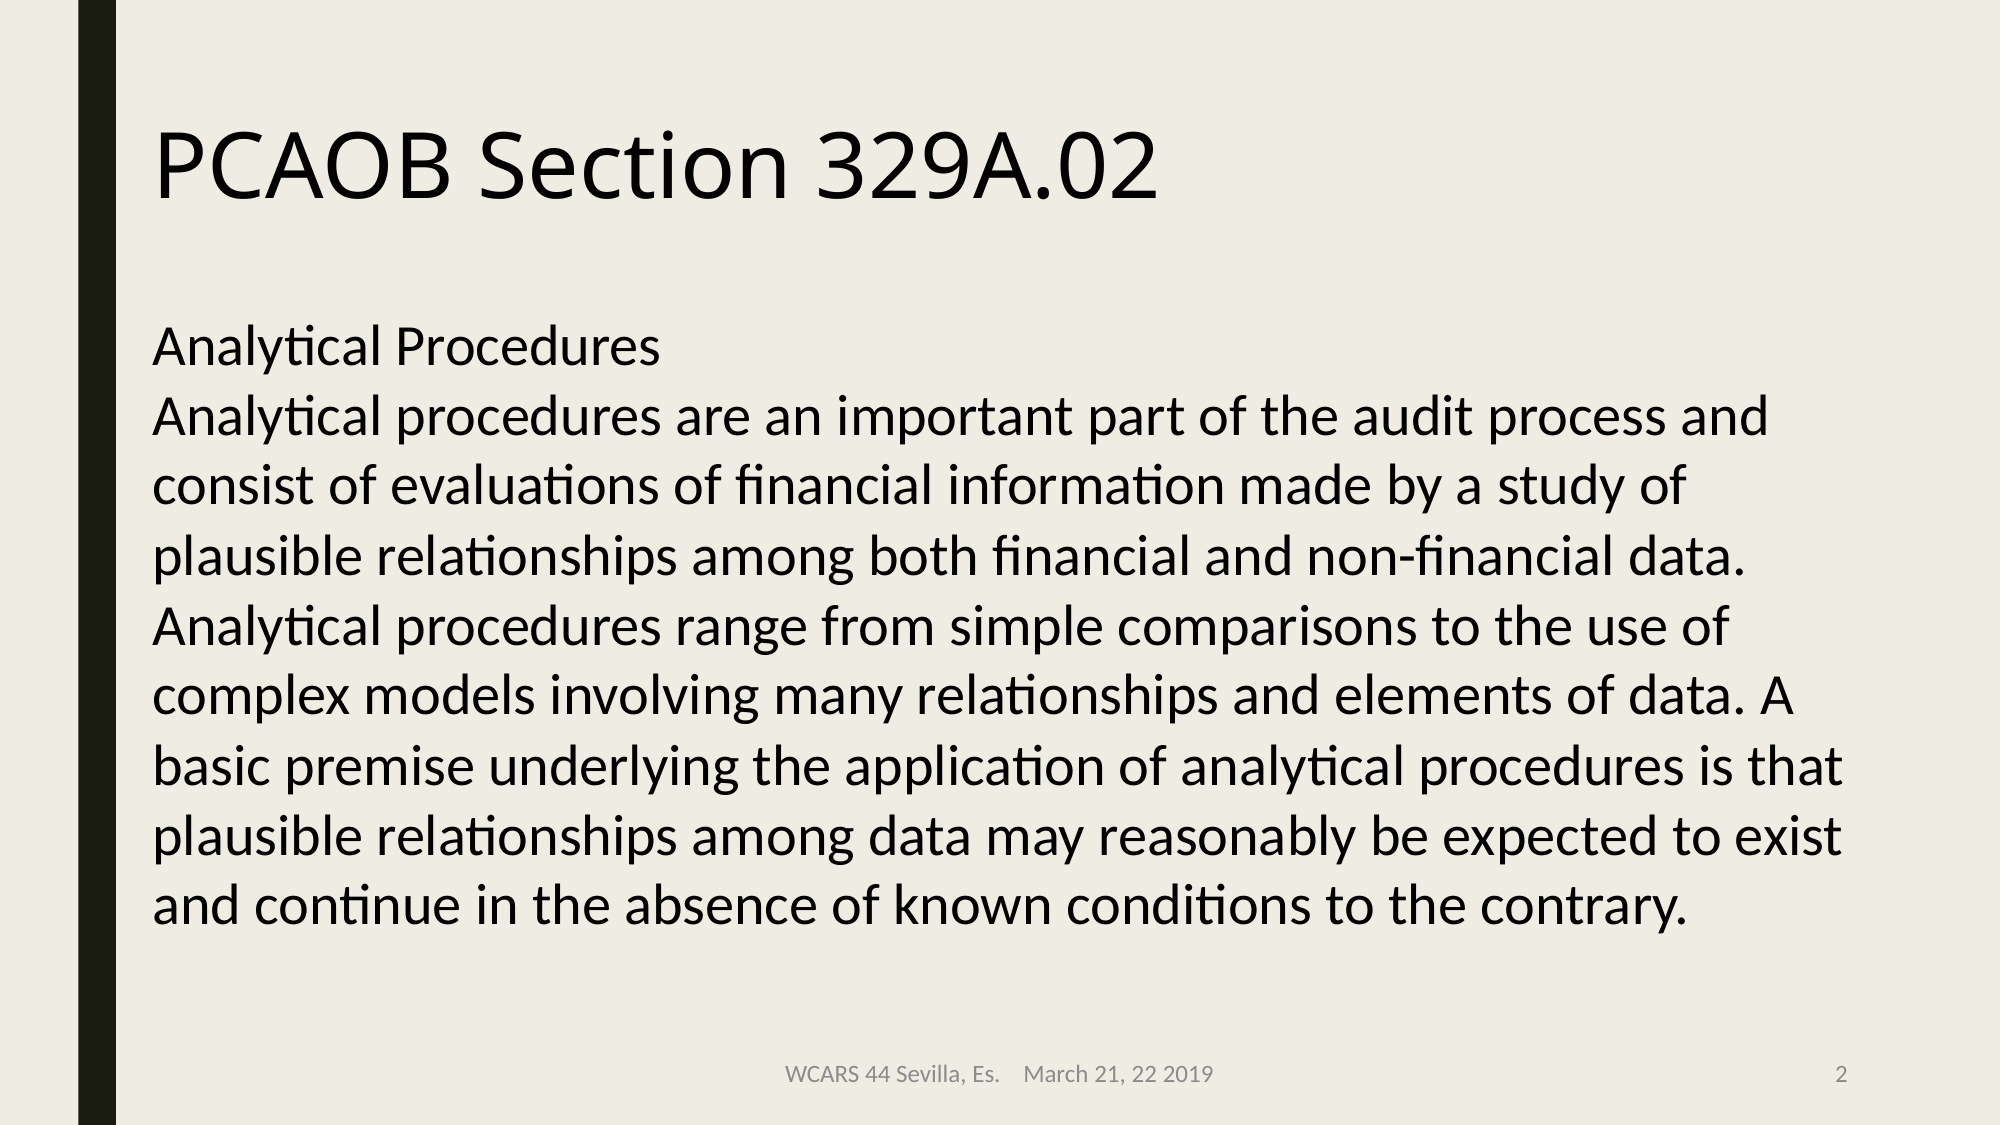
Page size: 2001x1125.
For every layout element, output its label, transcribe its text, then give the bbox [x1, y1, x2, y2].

text_box Analytical Procedures Analytical procedures are an important part of the audit process and consist of evaluations of financial information made by a study of plausible relationships among both financial and non-financial data. Analytical procedures range from simple comparisons to the use of complex models involving many relationships and elements of data. A basic premise underlying the application of analytical procedures is that plausible relationships among data may reasonably be expected to exist and continue in the absence of known conditions to the contrary. [137, 299, 1863, 1014]
text_box PCAOB Section 329A.02 [137, 59, 1863, 278]
text_box 2 [1412, 1042, 1863, 1103]
text_box WCARS 44 Sevilla, Es. March 21, 22 2019 [662, 1042, 1338, 1103]
